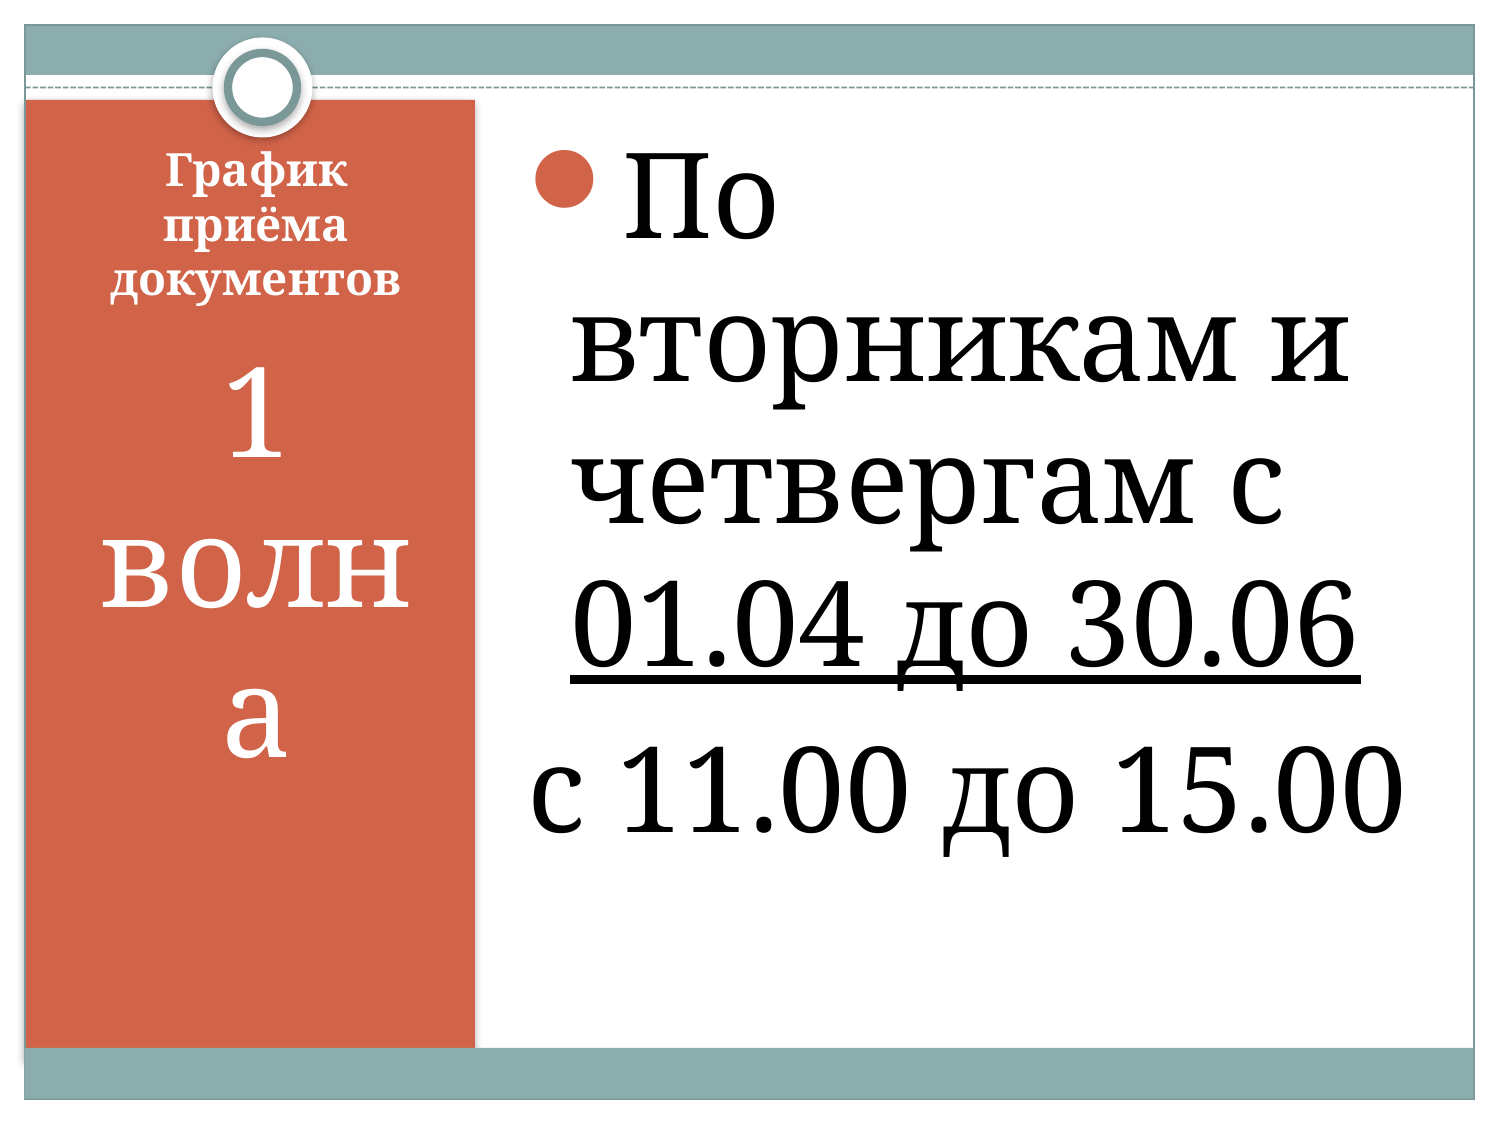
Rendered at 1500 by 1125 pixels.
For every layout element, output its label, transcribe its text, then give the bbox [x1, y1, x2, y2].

list 1 волна [62, 324, 450, 1005]
list По вторникам и четвергам с 01.04 до 30.06 с 11.00 до 15.00 [512, 112, 1438, 1000]
title График приёма документов [62, 149, 450, 313]
